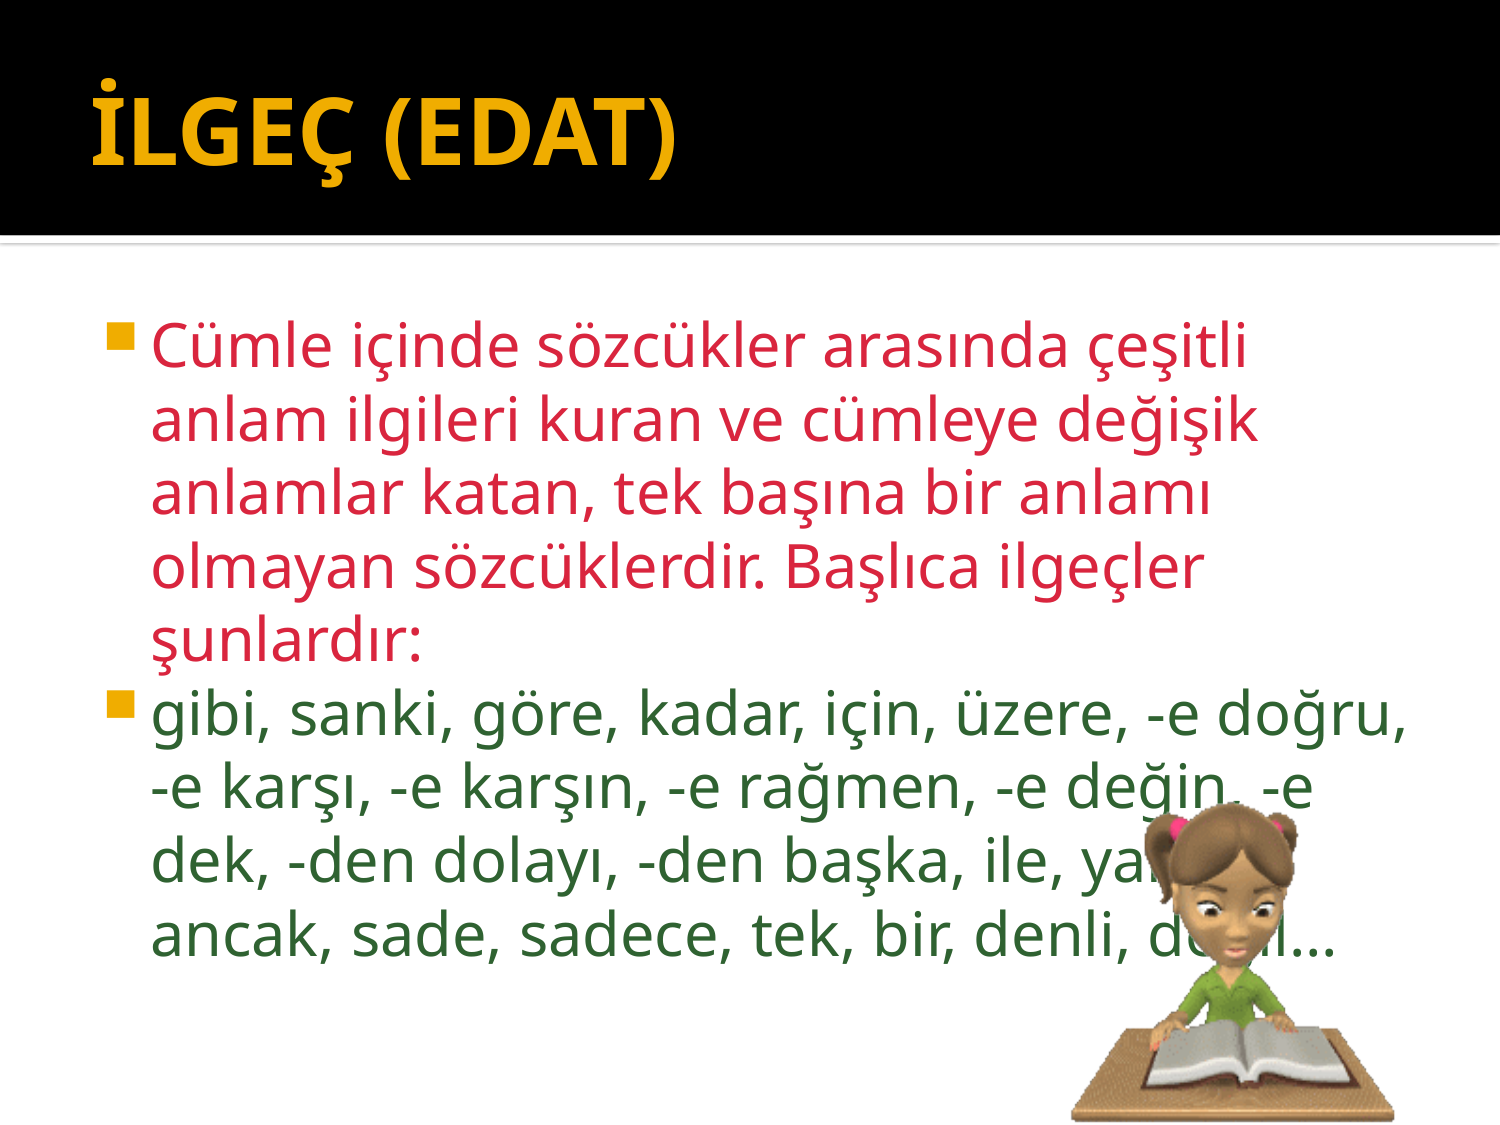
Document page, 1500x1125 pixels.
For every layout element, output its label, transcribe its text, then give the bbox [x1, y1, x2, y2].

picture [1045, 798, 1412, 1125]
title İLGEÇ (EDAT) [75, 25, 1425, 231]
list Cümle içinde sözcükler arasında çeşitli anlam ilgileri kuran ve cümleye değişik anlamlar katan, tek başına bir anlamı olmayan sözcüklerdir. Başlıca ilgeçler şunlardır: gibi, sanki, göre, kadar, için, üzere, -e doğru, -e karşı, -e karşın, -e rağmen, -e değin, -e dek, -den dolayı, -den başka, ile, yalnız, ancak, sade, sadece, tek, bir, denli, değil… [75, 291, 1425, 1050]
